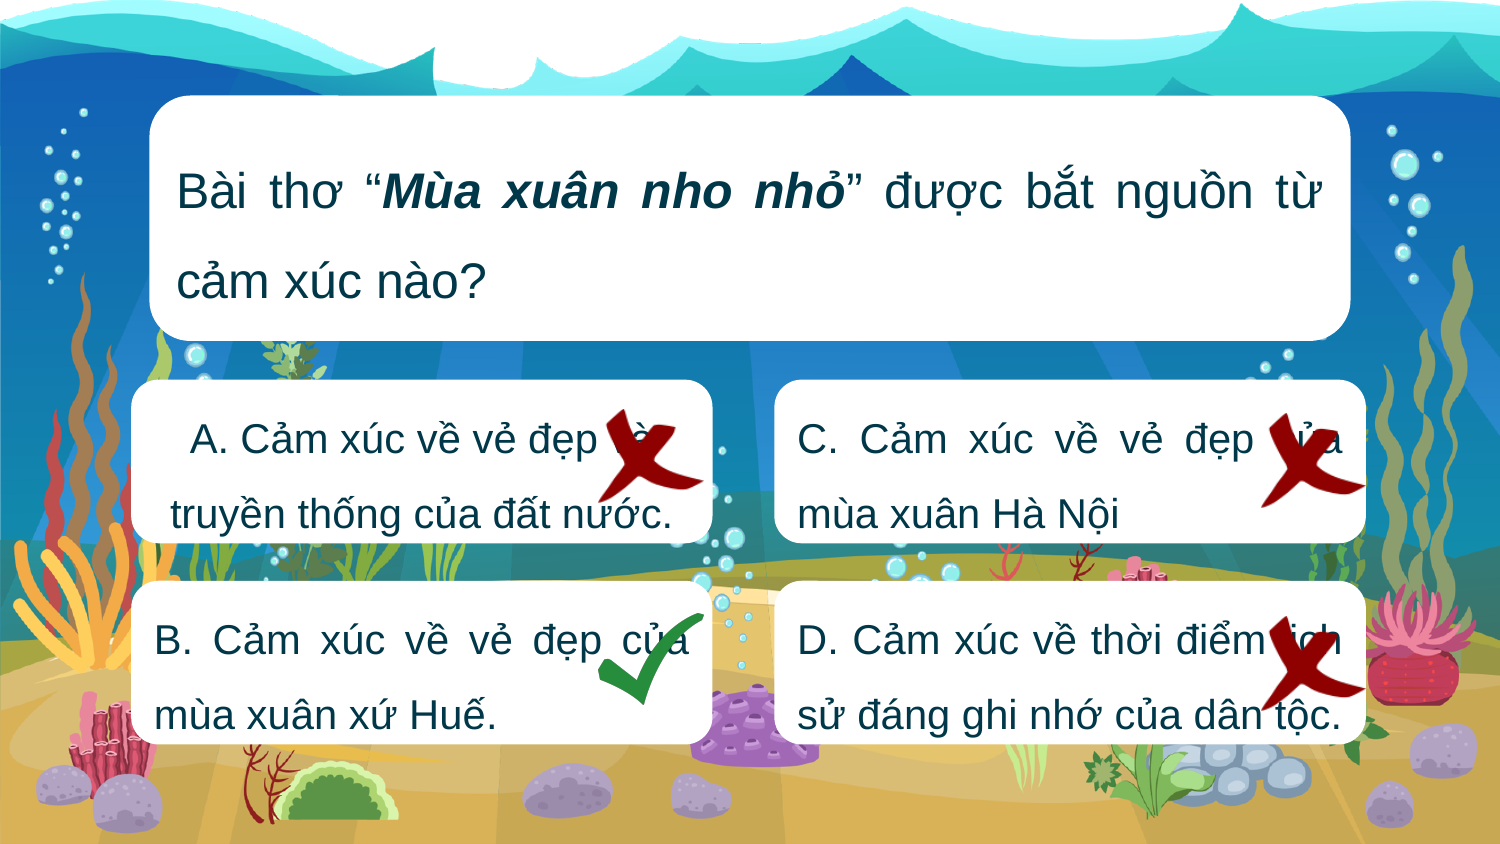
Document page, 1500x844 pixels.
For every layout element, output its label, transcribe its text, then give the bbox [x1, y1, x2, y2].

text_box Bài thơ “Mùa xuân nho nhỏ” được bắt nguồn từ cảm xúc nào? [147, 93, 1353, 344]
text_box C. Cảm xúc về vẻ đẹp của mùa xuân Hà Nội [772, 377, 1368, 546]
text_box B. Cảm xúc về vẻ đẹp của mùa xuân xứ Huế. [129, 578, 715, 747]
text_box A. Cảm xúc về vẻ đẹp và truyền thống của đất nước. [129, 377, 715, 546]
text_box D. Cảm xúc về thời điểm lịch sử đáng ghi nhớ của dân tộc. [772, 578, 1368, 747]
picture [0, 0, 1500, 844]
